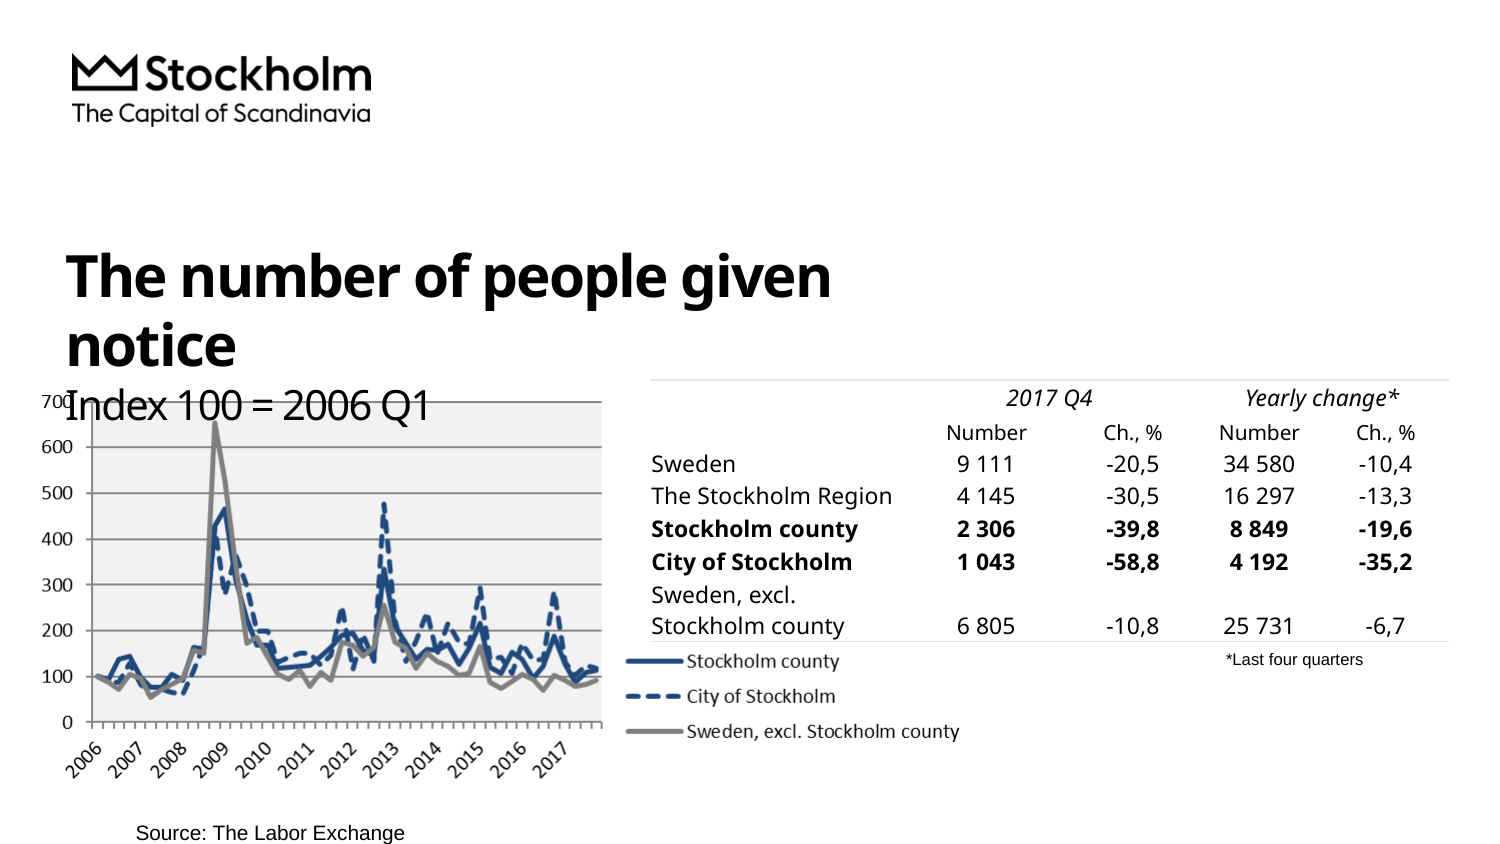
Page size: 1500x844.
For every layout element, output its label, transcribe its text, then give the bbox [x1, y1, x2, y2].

table_cell -35,2 [1323, 545, 1449, 577]
picture [72, 53, 371, 127]
table_cell Number [973, 413, 1070, 446]
table_cell 6 805 [973, 577, 1070, 641]
table_cell -19,6 [1323, 512, 1449, 545]
text_box Source: The Labor Exchange [135, 807, 286, 844]
table_cell 34 580 [1196, 446, 1323, 479]
table_cell 4 145 [973, 479, 1070, 512]
table_header 2017 Q4 [971, 381, 1196, 413]
table_cell -10,8 [1070, 577, 1196, 641]
table_cell 4 192 [1196, 545, 1323, 577]
table_cell -58,8 [1070, 545, 1196, 577]
table_cell 1 043 [973, 545, 1070, 577]
table_cell 16 297 [1196, 479, 1323, 512]
title The number of people given notice Index 100 = 2006 Q1 [64, 238, 997, 359]
table_cell -39,8 [1070, 512, 1196, 545]
table_cell -30,5 [1070, 479, 1196, 512]
table_cell -6,7 [1323, 577, 1449, 641]
table_cell Ch., % [1323, 413, 1449, 446]
table_cell -20,5 [1070, 446, 1196, 479]
text_box *Last four quarters [1226, 642, 1376, 770]
table_cell 2 306 [973, 512, 1070, 545]
table_cell Ch., % [1070, 413, 1196, 446]
table_cell 9 111 [973, 446, 1070, 479]
table_cell Number [1196, 413, 1323, 446]
table_cell -10,4 [1323, 446, 1449, 479]
table_cell 8 849 [1196, 512, 1323, 545]
picture [0, 380, 969, 799]
table_header Yearly change* [1196, 381, 1449, 413]
table_cell -13,3 [1323, 479, 1449, 512]
table_cell 25 731 [1196, 577, 1323, 641]
